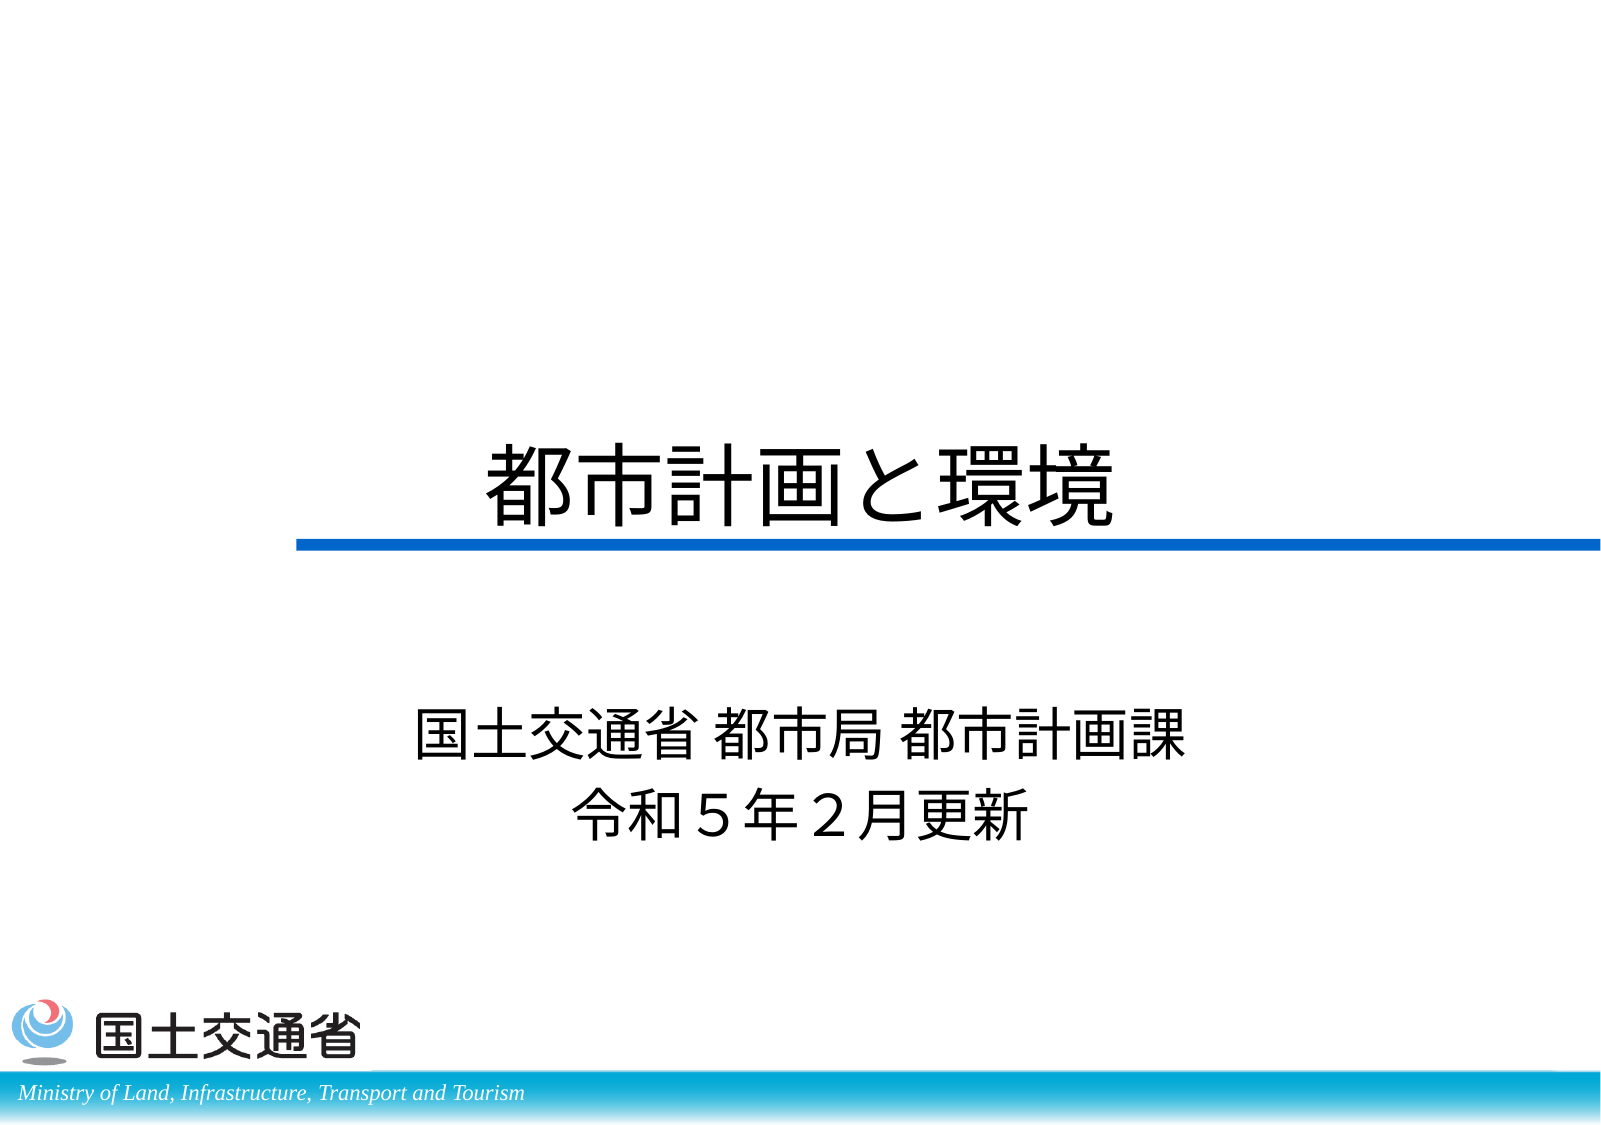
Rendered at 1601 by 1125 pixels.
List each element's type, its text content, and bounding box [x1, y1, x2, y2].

picture [0, 1085, 1601, 1125]
subtitle 国土交通省 都市局 都市計画課 令和５年２月更新 [43, 690, 1557, 974]
title 都市計画と環境 [0, 364, 1601, 603]
